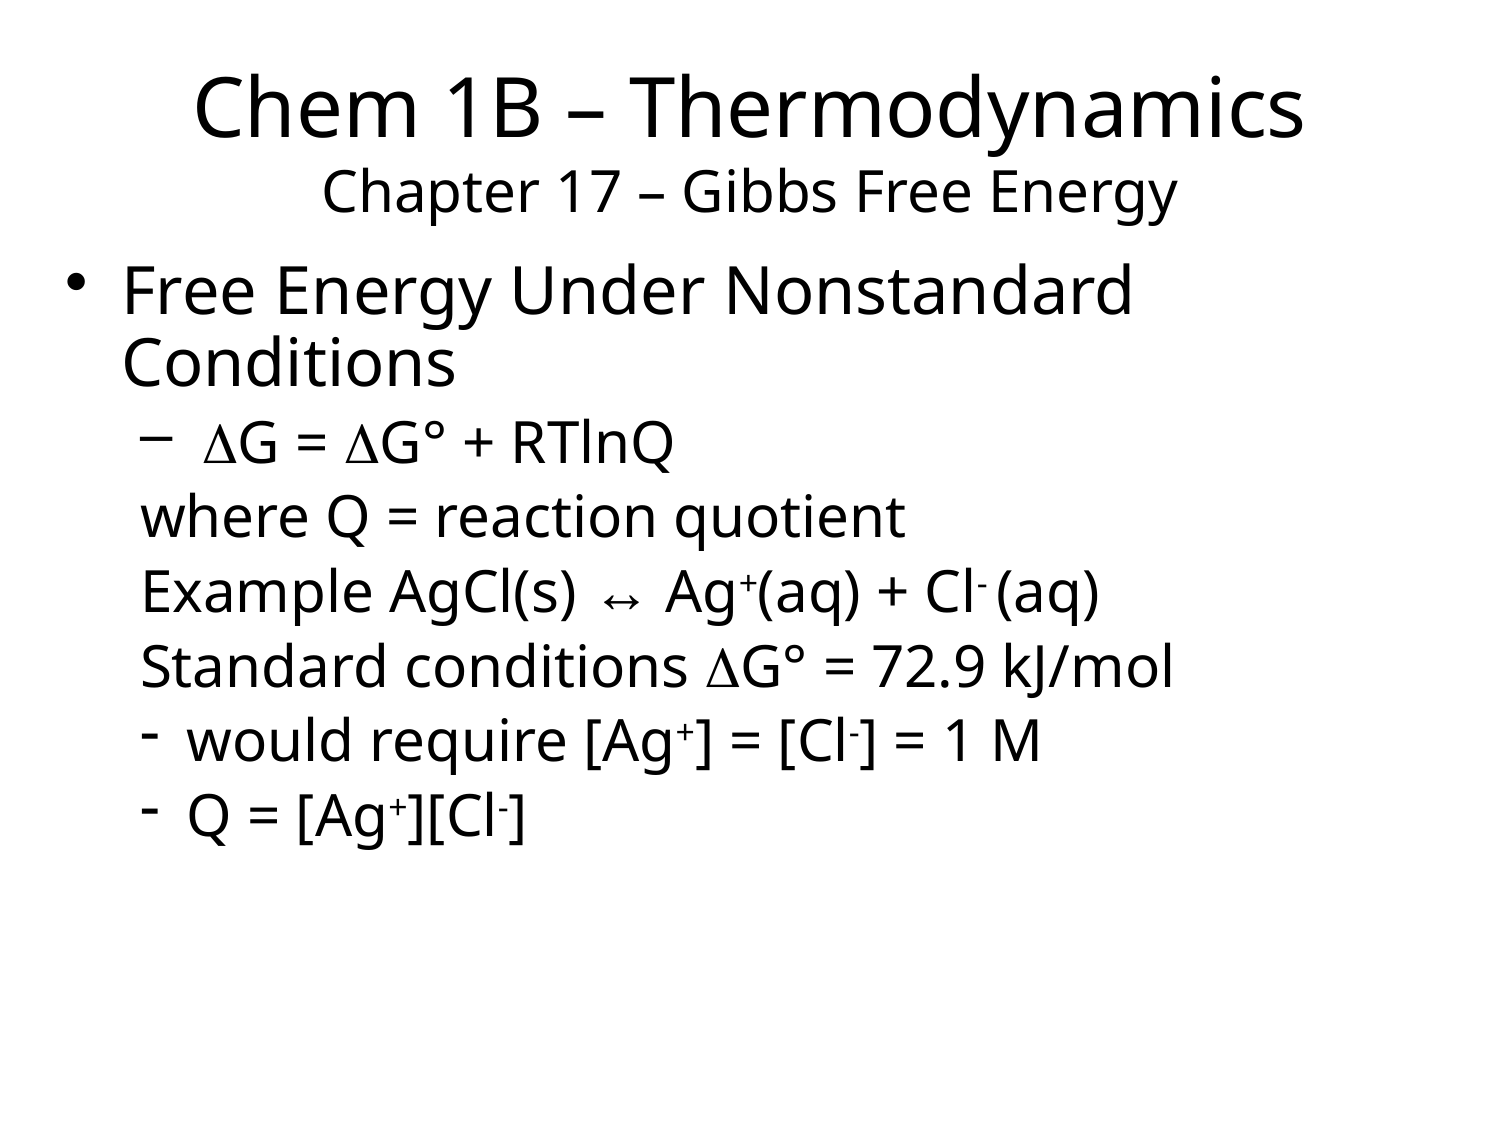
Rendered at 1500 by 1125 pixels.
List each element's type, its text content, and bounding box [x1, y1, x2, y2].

title Chem 1B – Thermodynamics Chapter 17 – Gibbs Free Energy [75, 45, 1425, 233]
list Free Energy Under Nonstandard Conditions DG = DG° + RTlnQ where Q = reaction quotient Example AgCl(s) ↔ Ag+(aq) + Cl- (aq) Standard conditions DG° = 72.9 kJ/mol would require [Ag+] = [Cl-] = 1 M Q = [Ag+][Cl-] [50, 249, 1425, 993]
